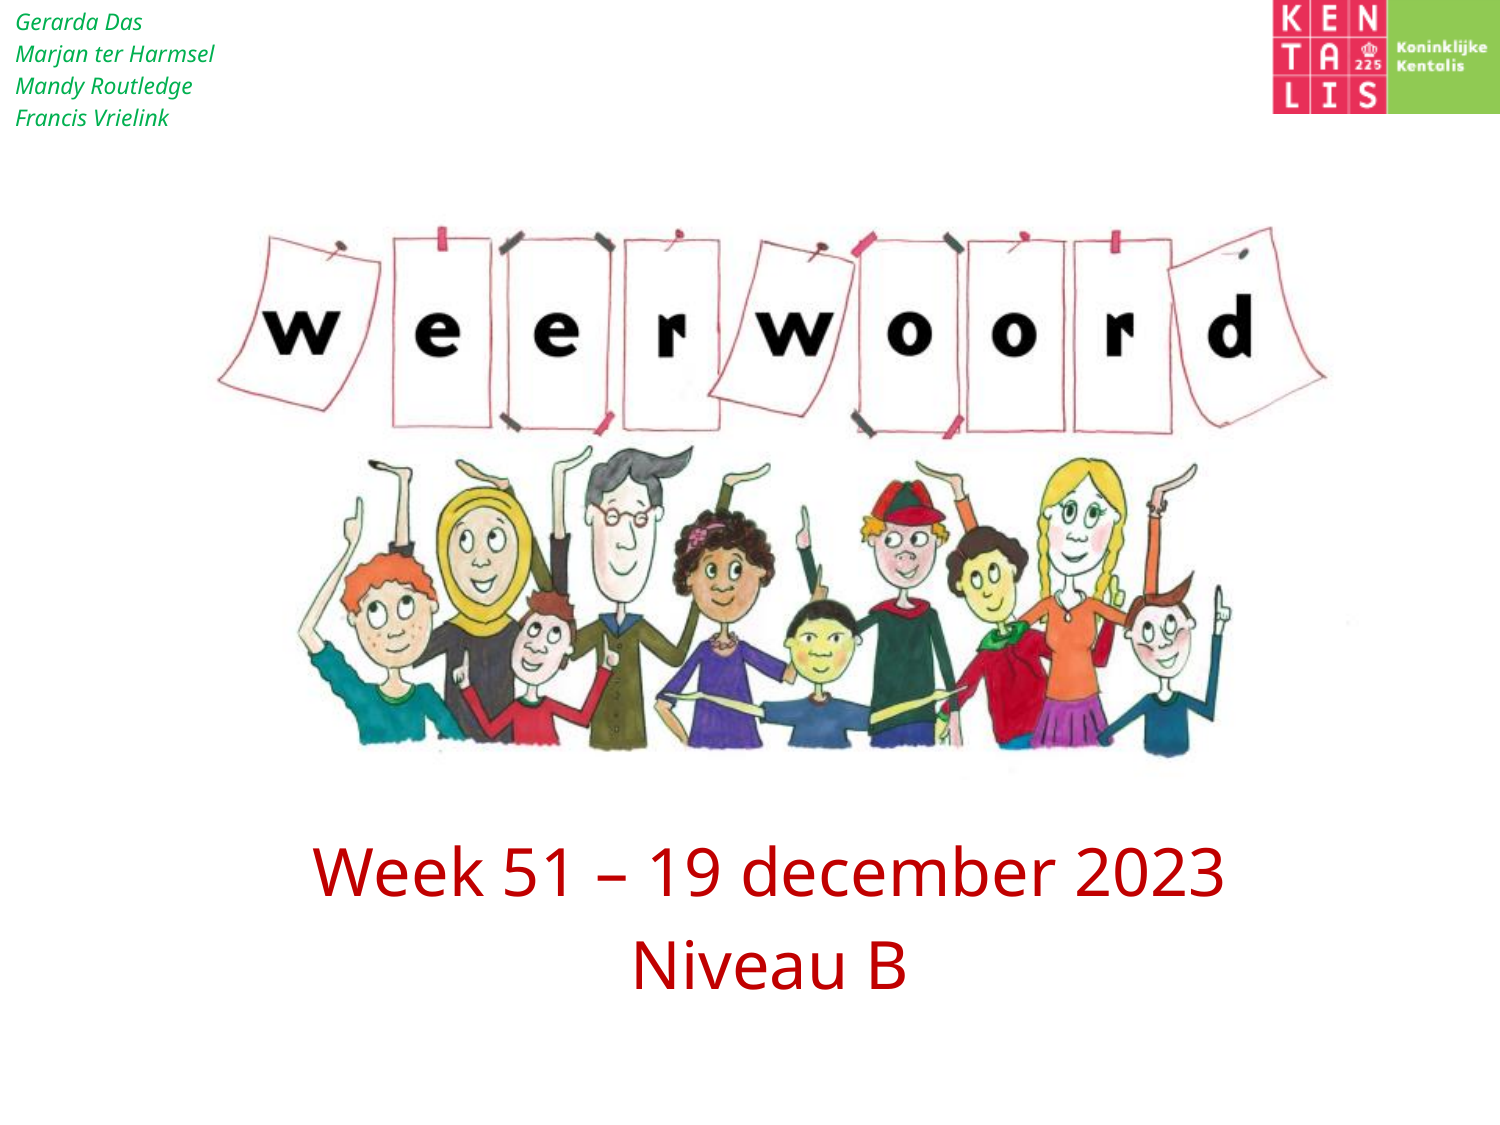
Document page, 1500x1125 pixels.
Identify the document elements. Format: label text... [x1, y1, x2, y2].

subtitle Week 51 – 19 december 2023 Niveau B [194, 822, 1346, 1035]
text_box Gerarda Das Marjan ter Harmsel Mandy Routledge Francis Vrielink [0, 0, 420, 197]
picture [1272, 0, 1500, 114]
picture [182, 176, 1359, 780]
